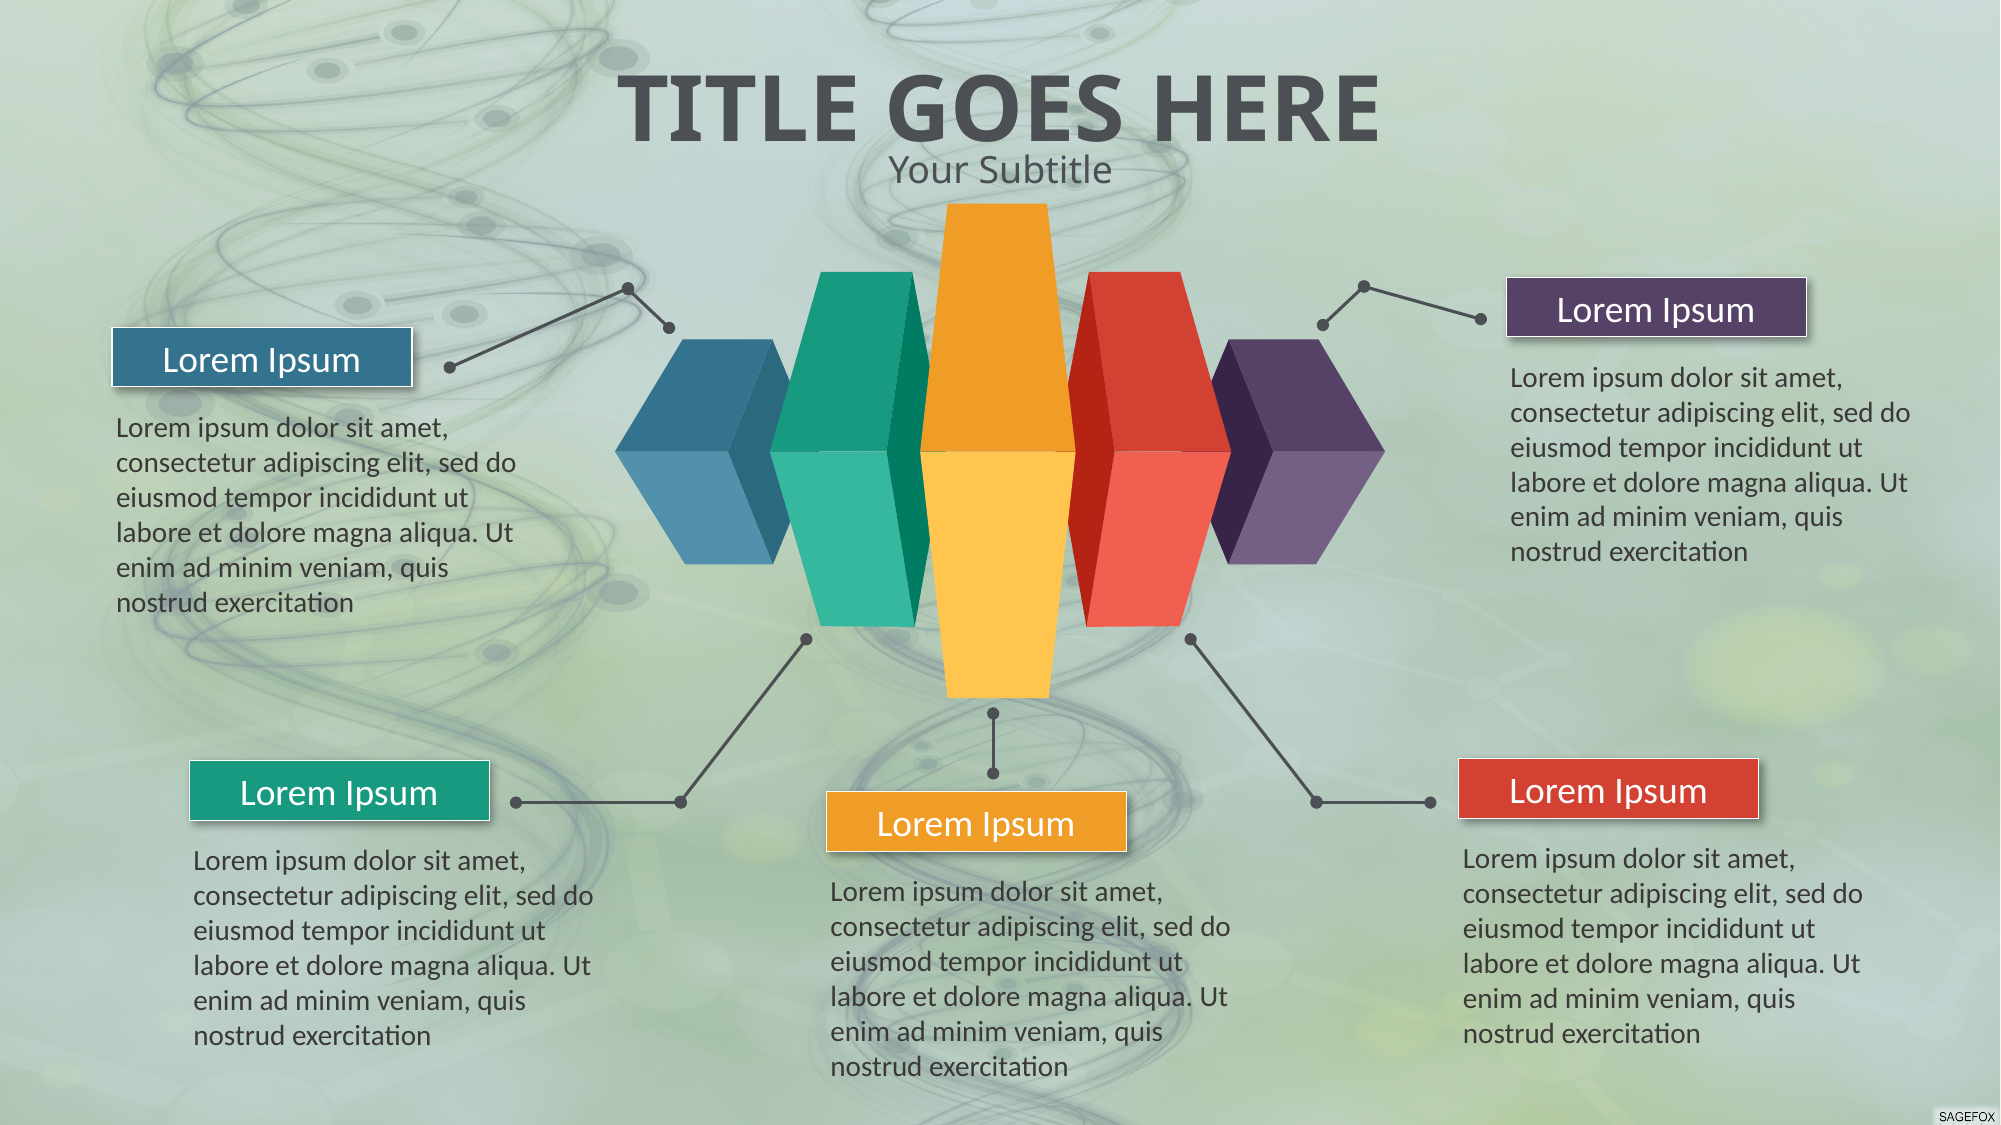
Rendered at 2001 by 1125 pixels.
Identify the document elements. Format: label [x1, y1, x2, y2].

text_box [769, 271, 920, 627]
text_box [1076, 271, 1232, 627]
picture [1936, 1111, 1997, 1125]
text_box [920, 203, 1076, 699]
text_box [548, 42, 1452, 199]
text_box [614, 339, 769, 565]
text_box [515, 639, 807, 803]
text_box [1342, 269, 1462, 375]
text_box [183, 760, 614, 1059]
text_box [1500, 276, 1931, 578]
text_box [1452, 758, 1884, 1057]
text_box [106, 327, 537, 626]
text_box [1232, 339, 1385, 565]
text_box [820, 791, 1251, 1090]
text_box [493, 257, 626, 438]
text_box [1190, 639, 1431, 803]
